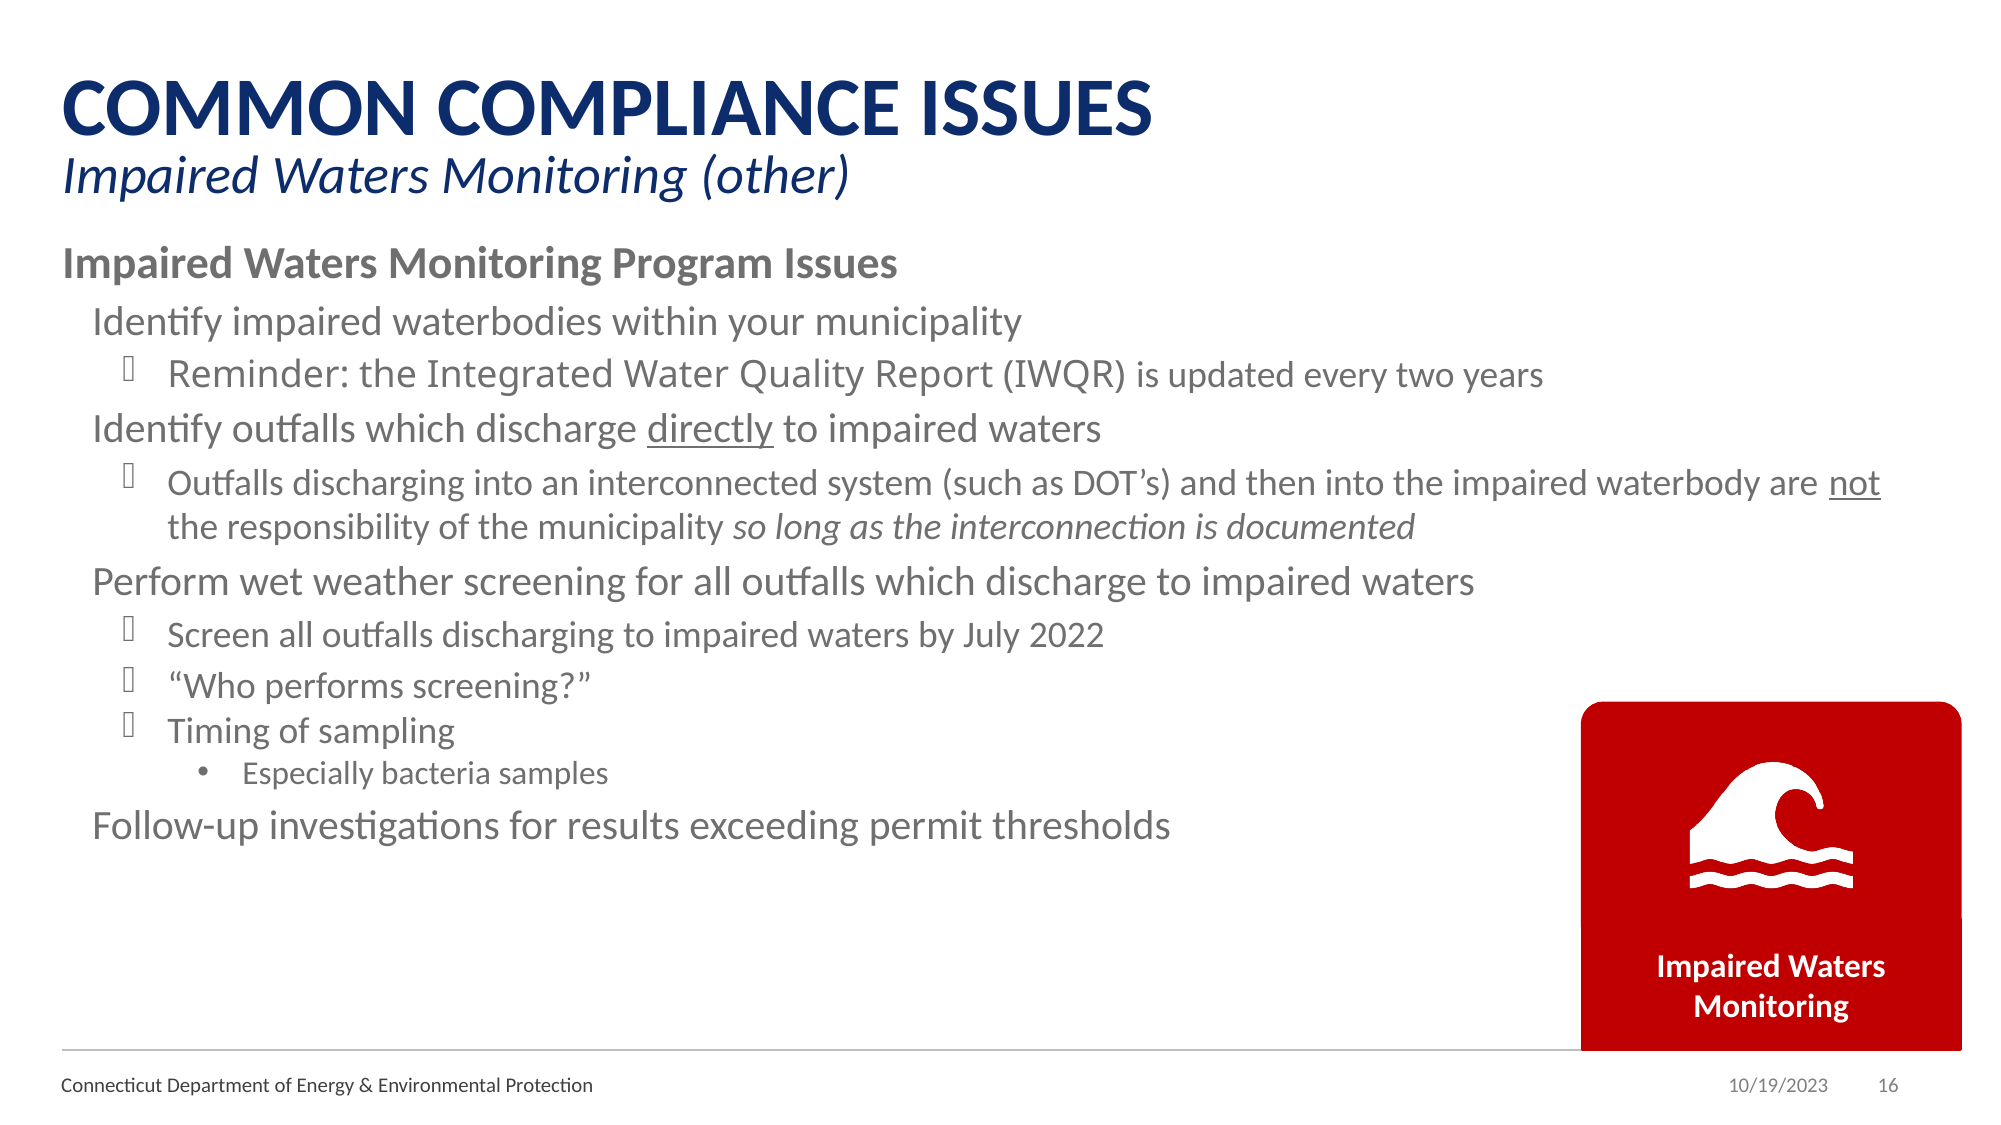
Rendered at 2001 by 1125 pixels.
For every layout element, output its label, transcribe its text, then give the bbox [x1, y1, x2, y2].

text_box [1581, 702, 1961, 1050]
footer Connecticut Department of Energy & Environmental Protection [61, 1061, 1030, 1107]
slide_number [1475, 1061, 1829, 1107]
list Impaired Waters Monitoring Program Issues Identify impaired waterbodies within your municipality Reminder: the Integrated Water Quality Report (IWQR) is updated every two years Identify outfalls which discharge directly to impaired waters Outfalls discharging into an interconnected system (such as DOT’s) and then into the impaired waterbody are not the responsibility of the municipality so long as the interconnection is documented Perform wet weather screening for all outfalls which discharge to impaired waters Screen all outfalls discharging to impaired waters by July 2022 “Who performs screening?” Timing of sampling Especially bacteria samples Follow-up investigations for results exceeding permit thresholds [62, 232, 1939, 1039]
slide_number 16 [1837, 1061, 1939, 1107]
title COMMON COMPLIANCE ISSUES Impaired Waters Monitoring (other) [62, 50, 1560, 225]
